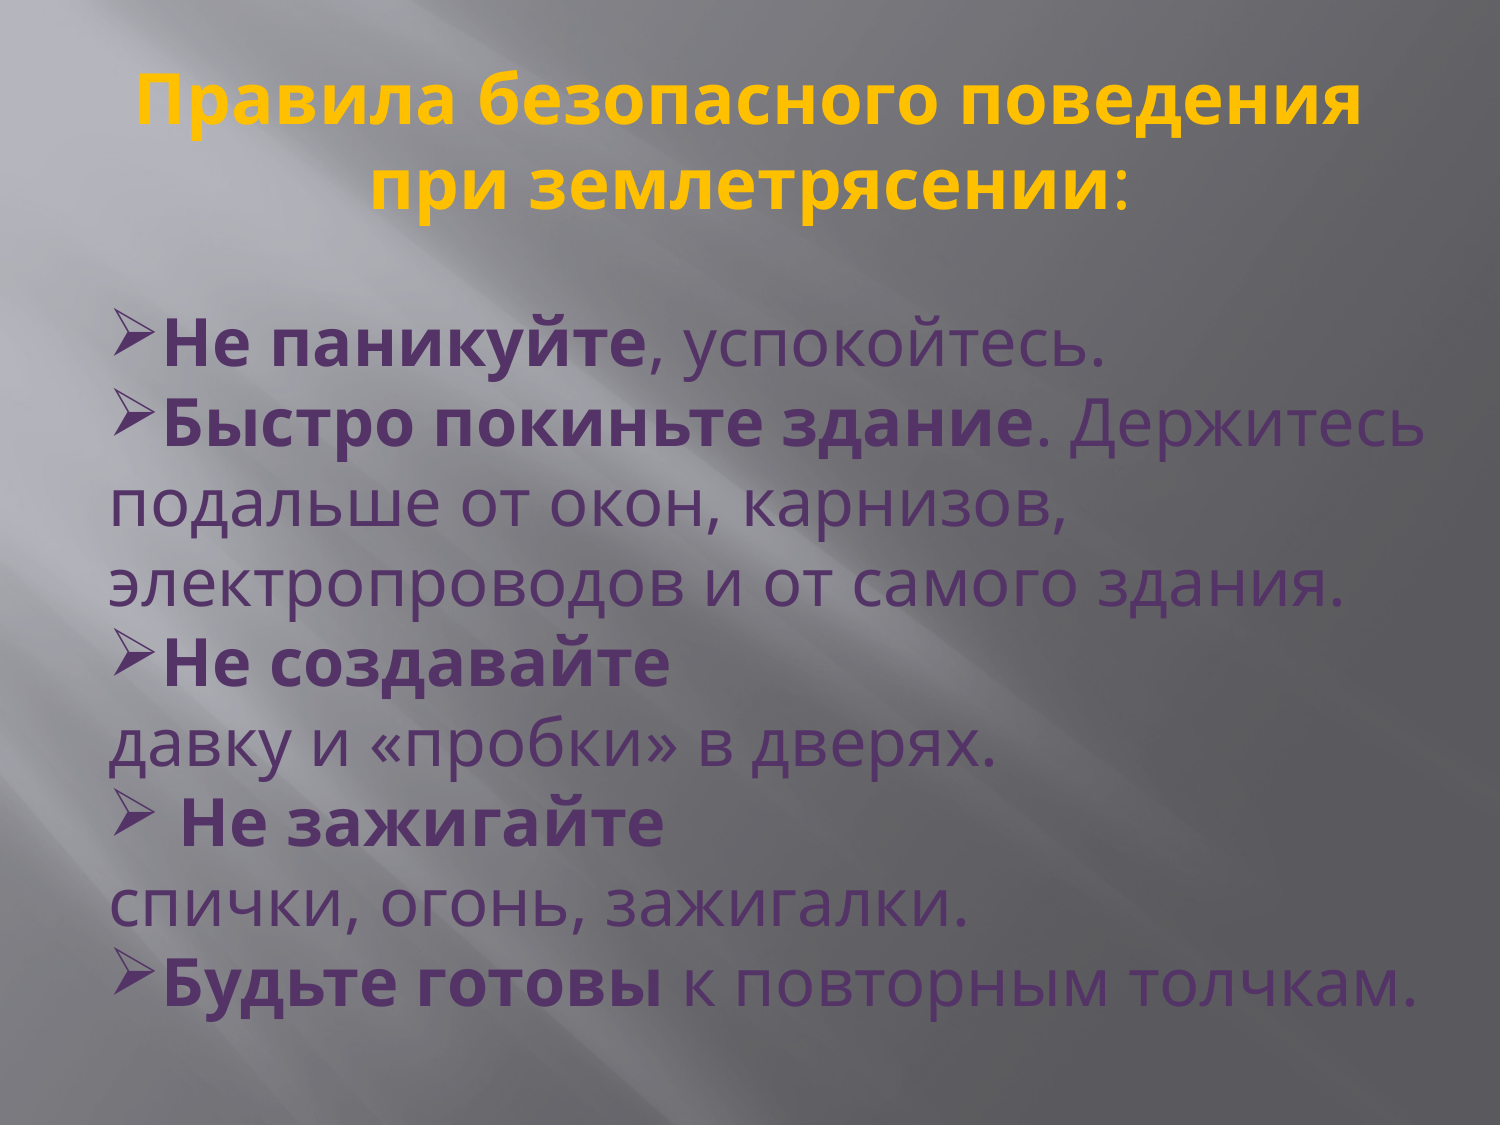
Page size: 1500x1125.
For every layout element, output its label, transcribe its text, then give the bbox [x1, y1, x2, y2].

title Правила безопасного поведения при землетрясении: [75, 45, 1425, 233]
text_box Не паникуйте, успокойтесь. Быстро покиньте здание. Держитесь подальше от окон, карнизов, электропроводов и от самого здания. Не создавайте давку и «пробки» в дверях. Не зажигайте спички, огонь, зажигалки. Будьте готовы к повторным толчкам. [93, 292, 1465, 1028]
